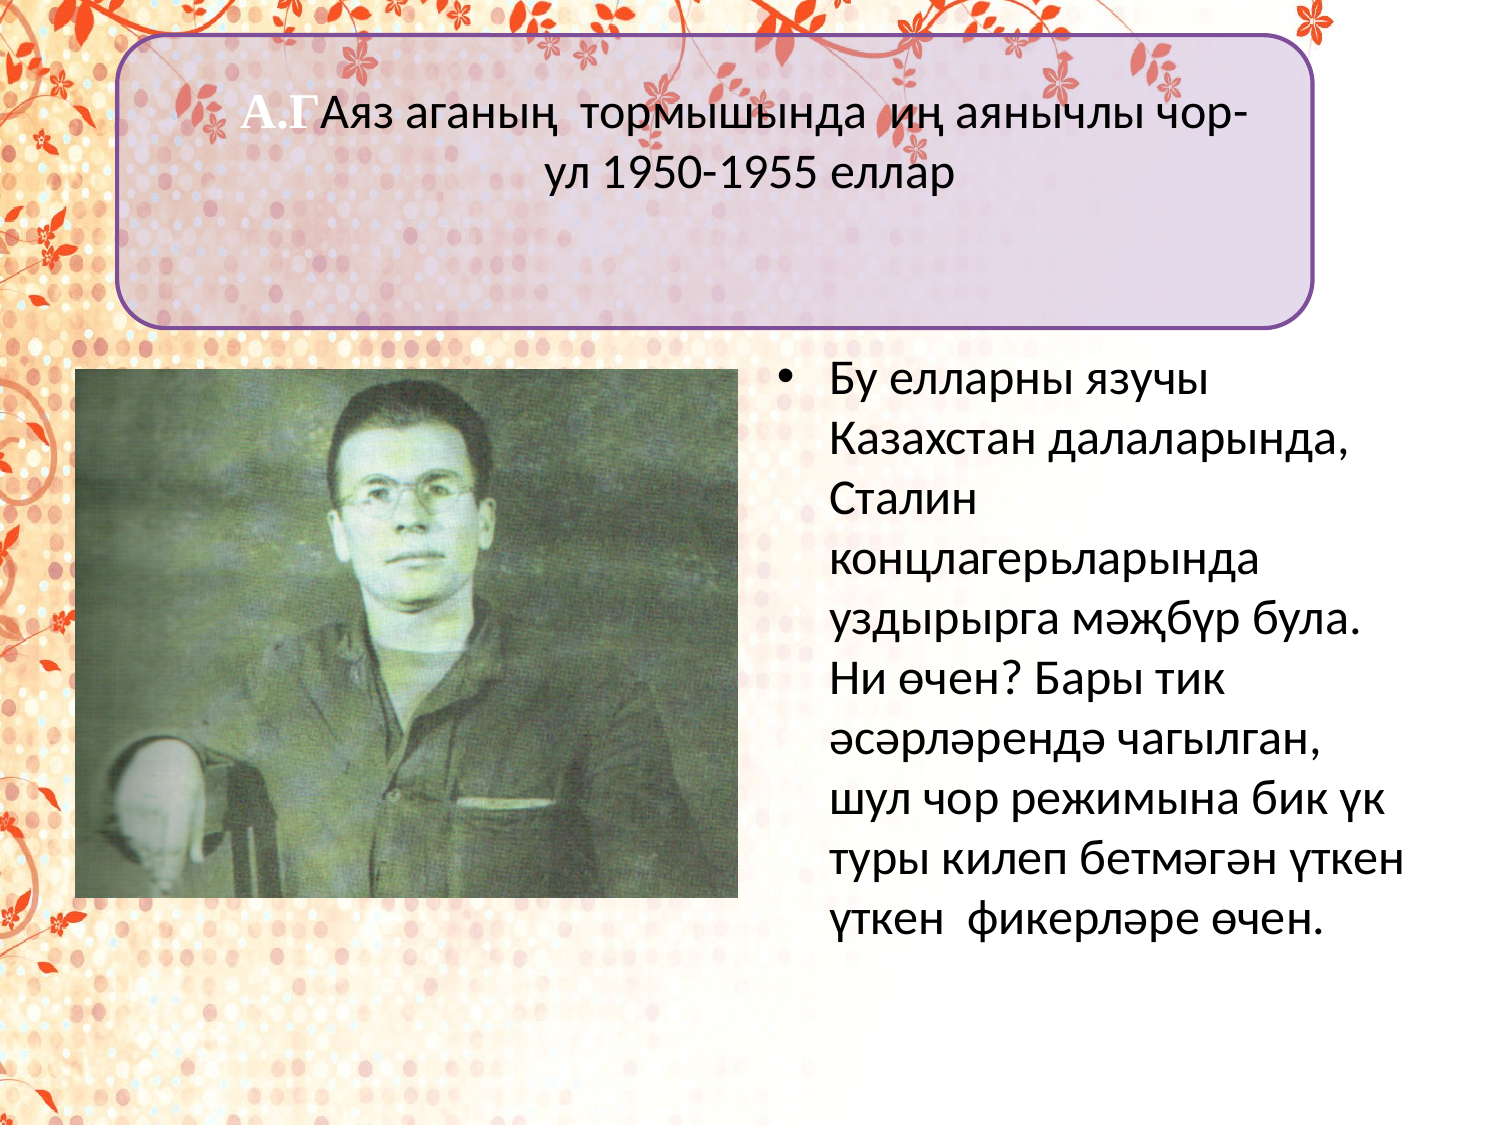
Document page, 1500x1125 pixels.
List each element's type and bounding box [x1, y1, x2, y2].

picture [0, 0, 1500, 1125]
list [74, 369, 738, 899]
